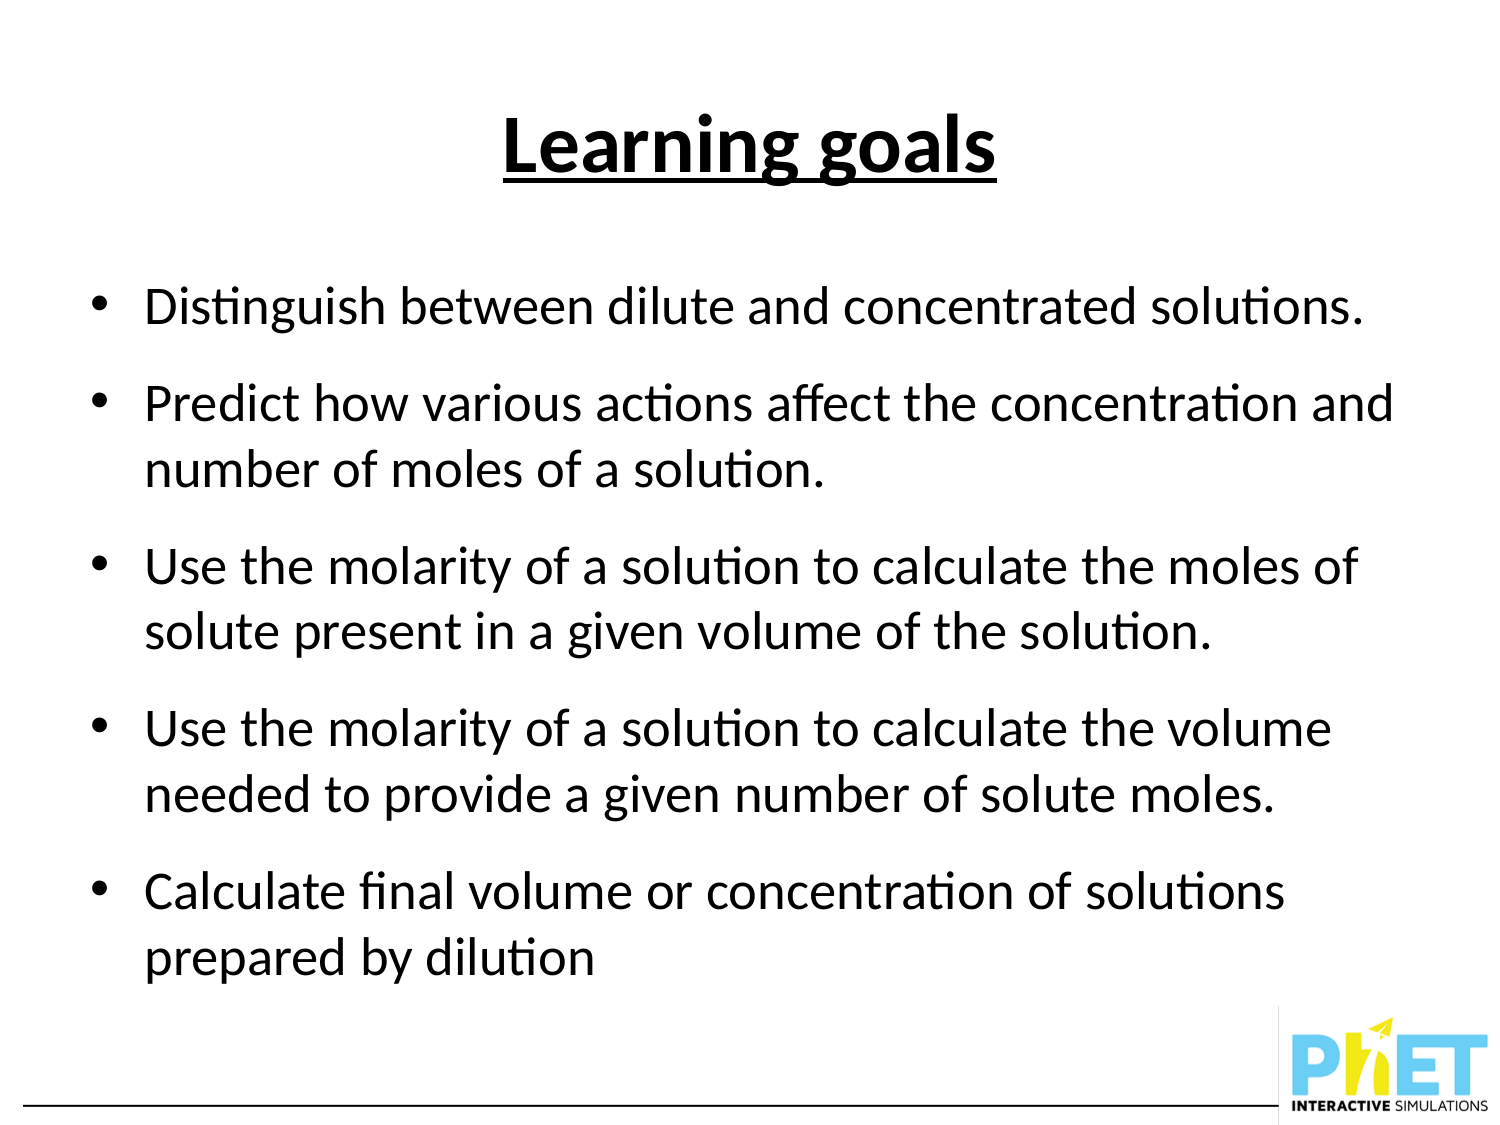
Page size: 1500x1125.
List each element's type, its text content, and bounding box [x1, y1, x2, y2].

picture [23, 1006, 1500, 1125]
list Distinguish between dilute and concentrated solutions. Predict how various actions affect the concentration and number of moles of a solution. Use the molarity of a solution to calculate the moles of solute present in a given volume of the solution. Use the molarity of a solution to calculate the volume needed to provide a given number of solute moles. Calculate final volume or concentration of solutions prepared by dilution [75, 262, 1425, 1005]
title Learning goals [75, 45, 1425, 233]
